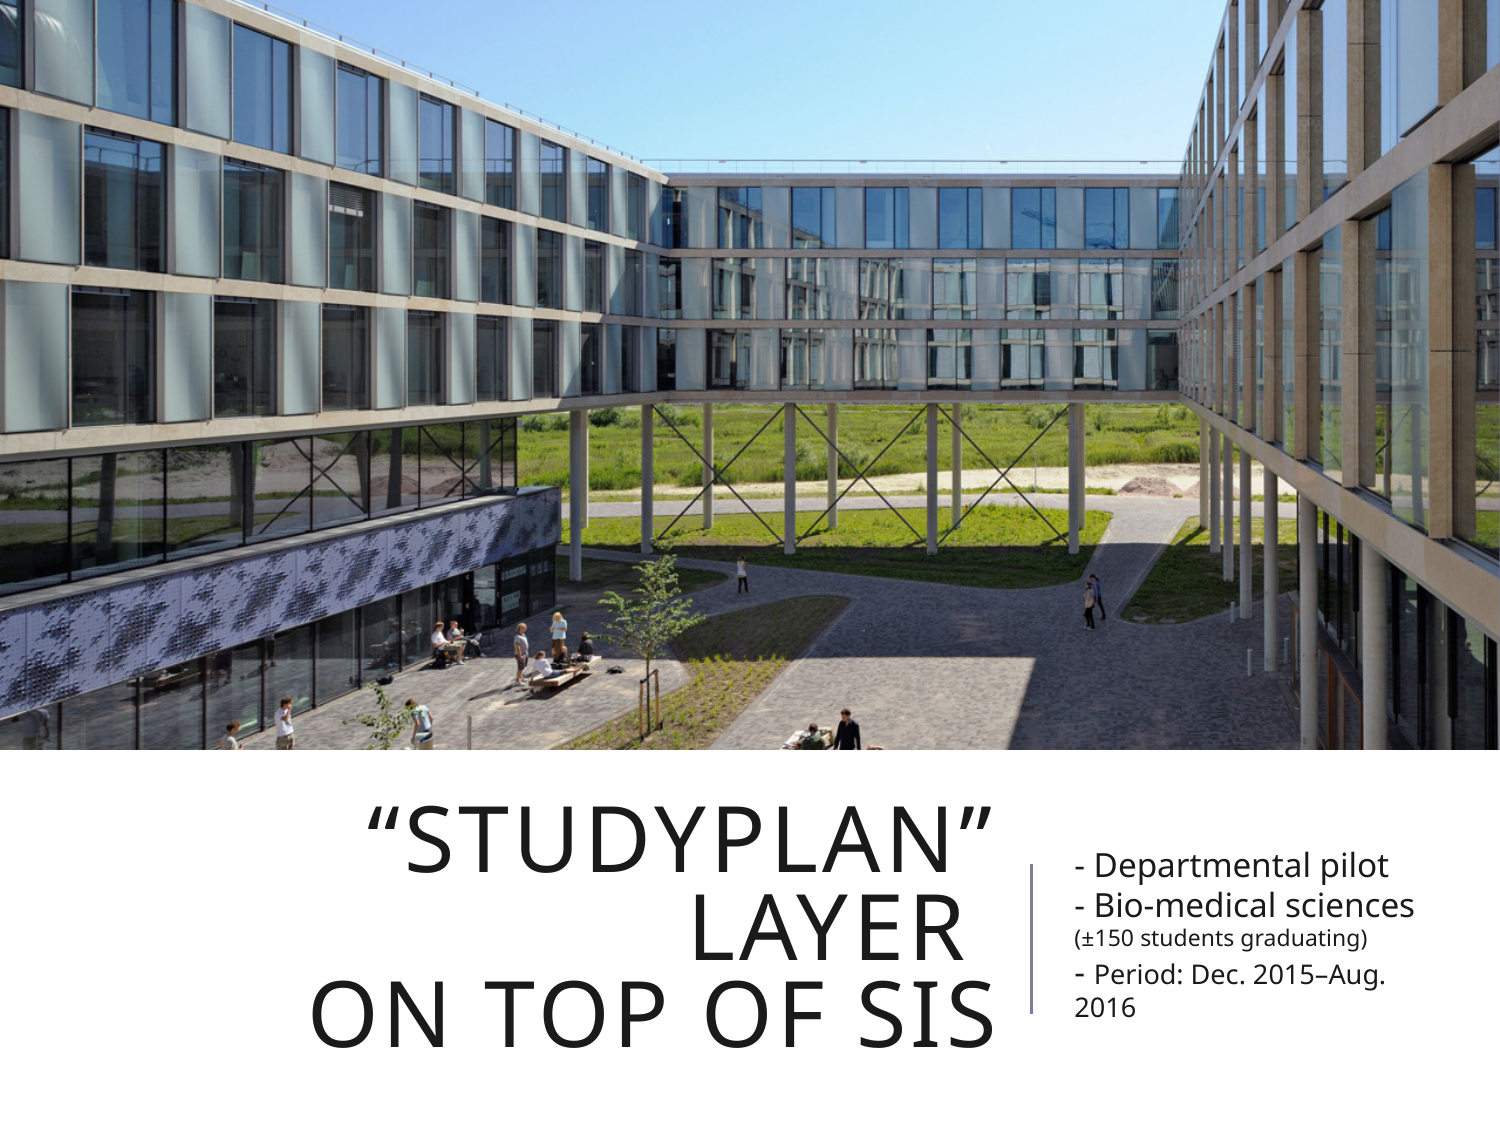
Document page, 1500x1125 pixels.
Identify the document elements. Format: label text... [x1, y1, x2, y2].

title “STUDYPLAN” LAYER ON TOP OF SIS [56, 813, 1013, 1054]
subtitle - Departmental pilot - Bio-medical sciences (±150 students graduating) - Period: Dec. 2015–Aug. 2016 [1059, 813, 1454, 1054]
picture [0, 0, 1500, 751]
